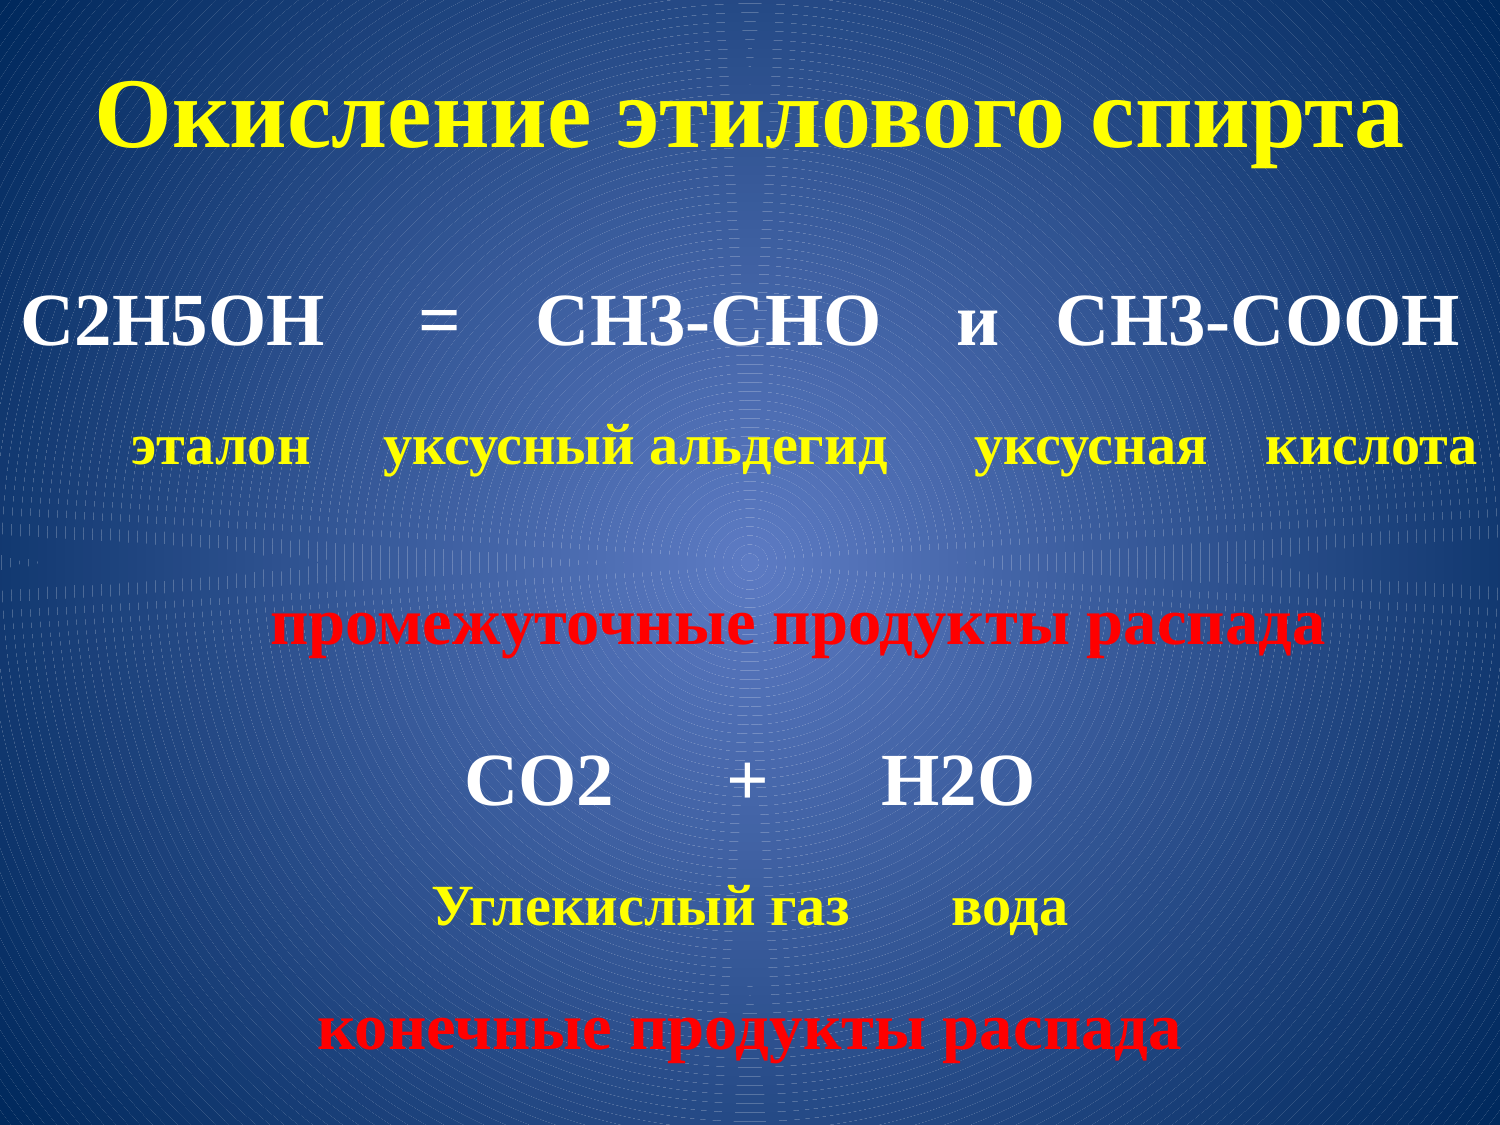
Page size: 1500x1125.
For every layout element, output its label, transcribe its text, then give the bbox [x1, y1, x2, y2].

title Окисление этилового спирта [74, 30, 1426, 185]
list С2Н5ОН = СН3-СНО и СН3-СООН эталон уксусный альдегид уксусная кислота промежуточные продукты распада СО2 + Н2О Углекислый газ вода конечные продукты распада [0, 219, 1500, 1095]
